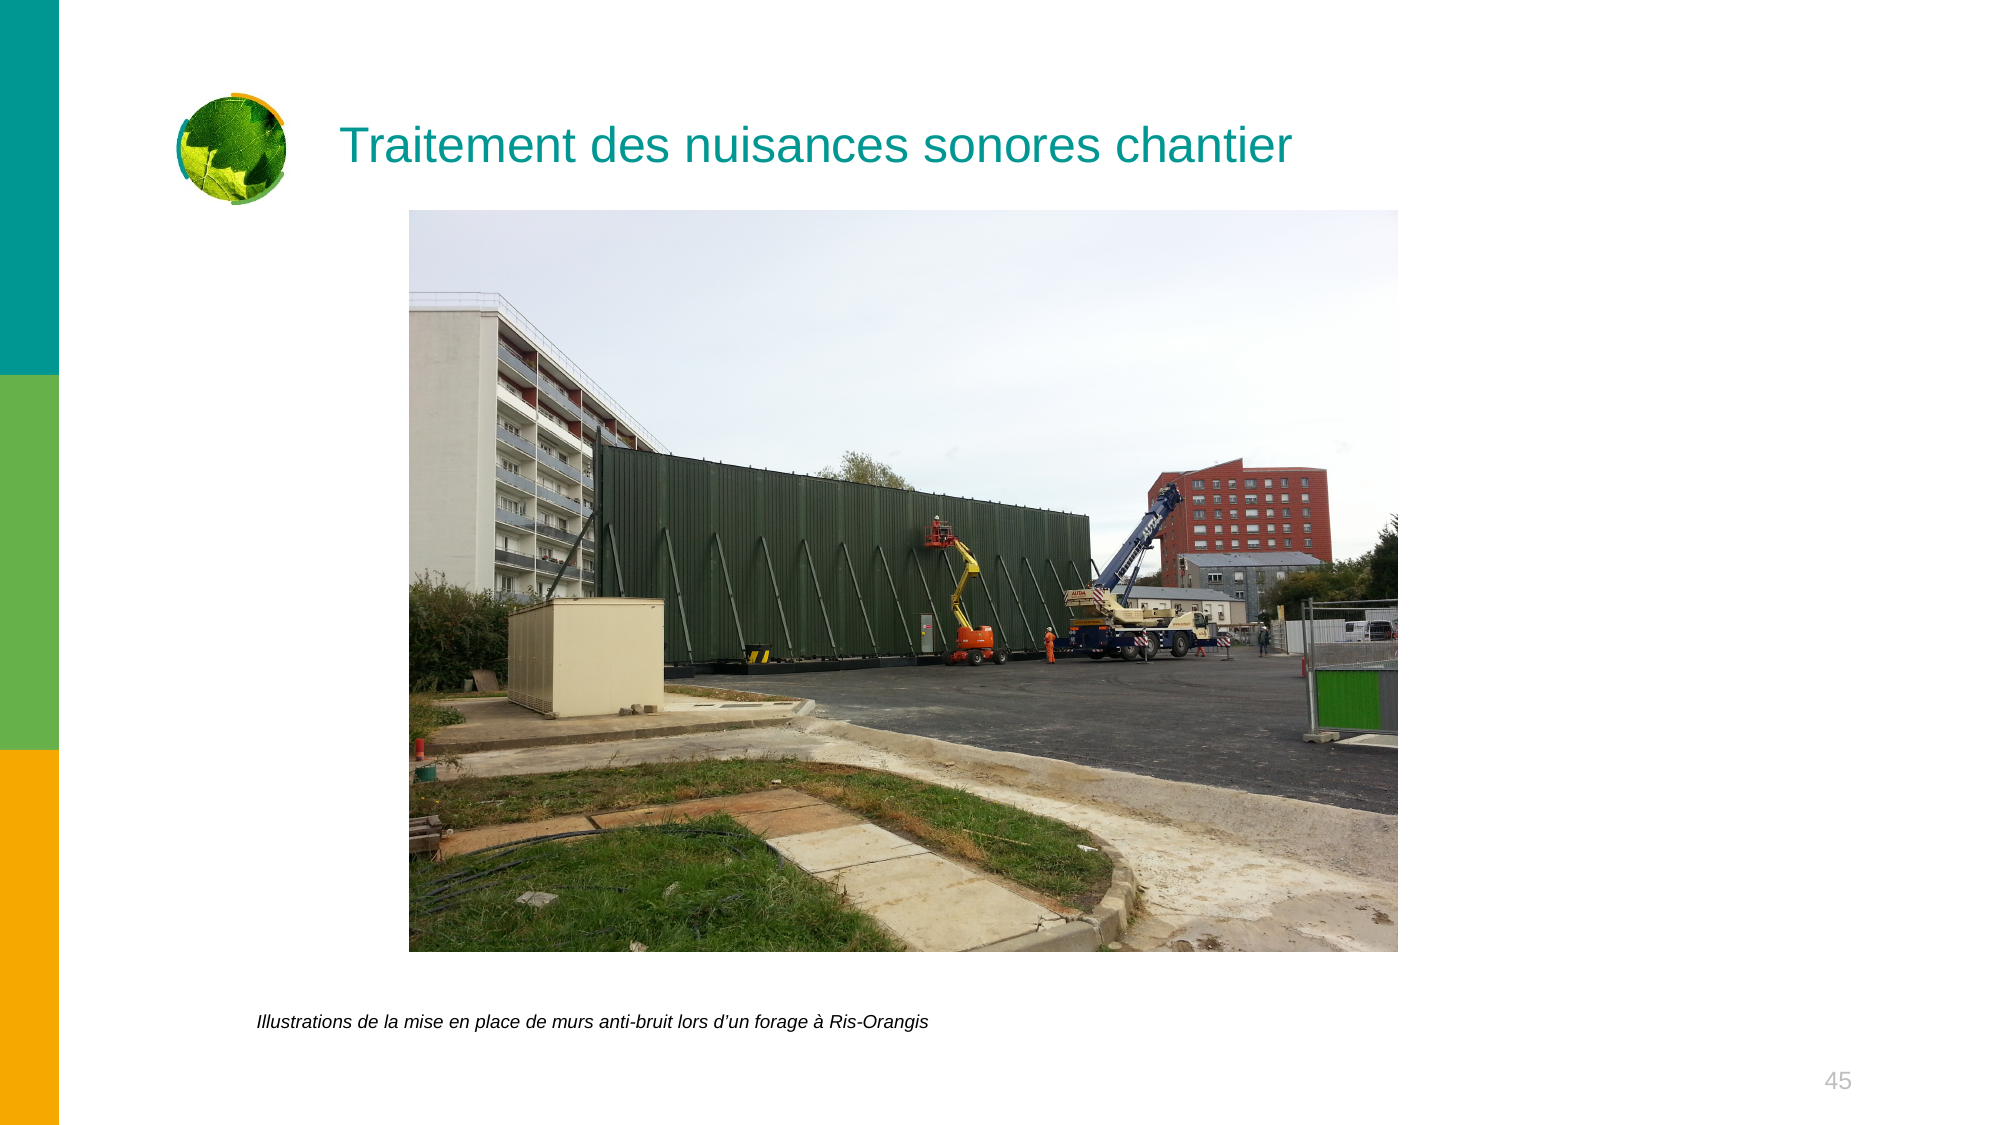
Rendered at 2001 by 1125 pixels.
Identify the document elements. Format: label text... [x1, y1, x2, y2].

picture [172, 91, 292, 206]
picture [409, 210, 1398, 952]
title Traitement des nuisances sonores chantier [324, 111, 1445, 172]
text_box Illustrations de la mise en place de murs anti-bruit lors d’un forage à Ris-Orangis [241, 990, 1174, 1040]
